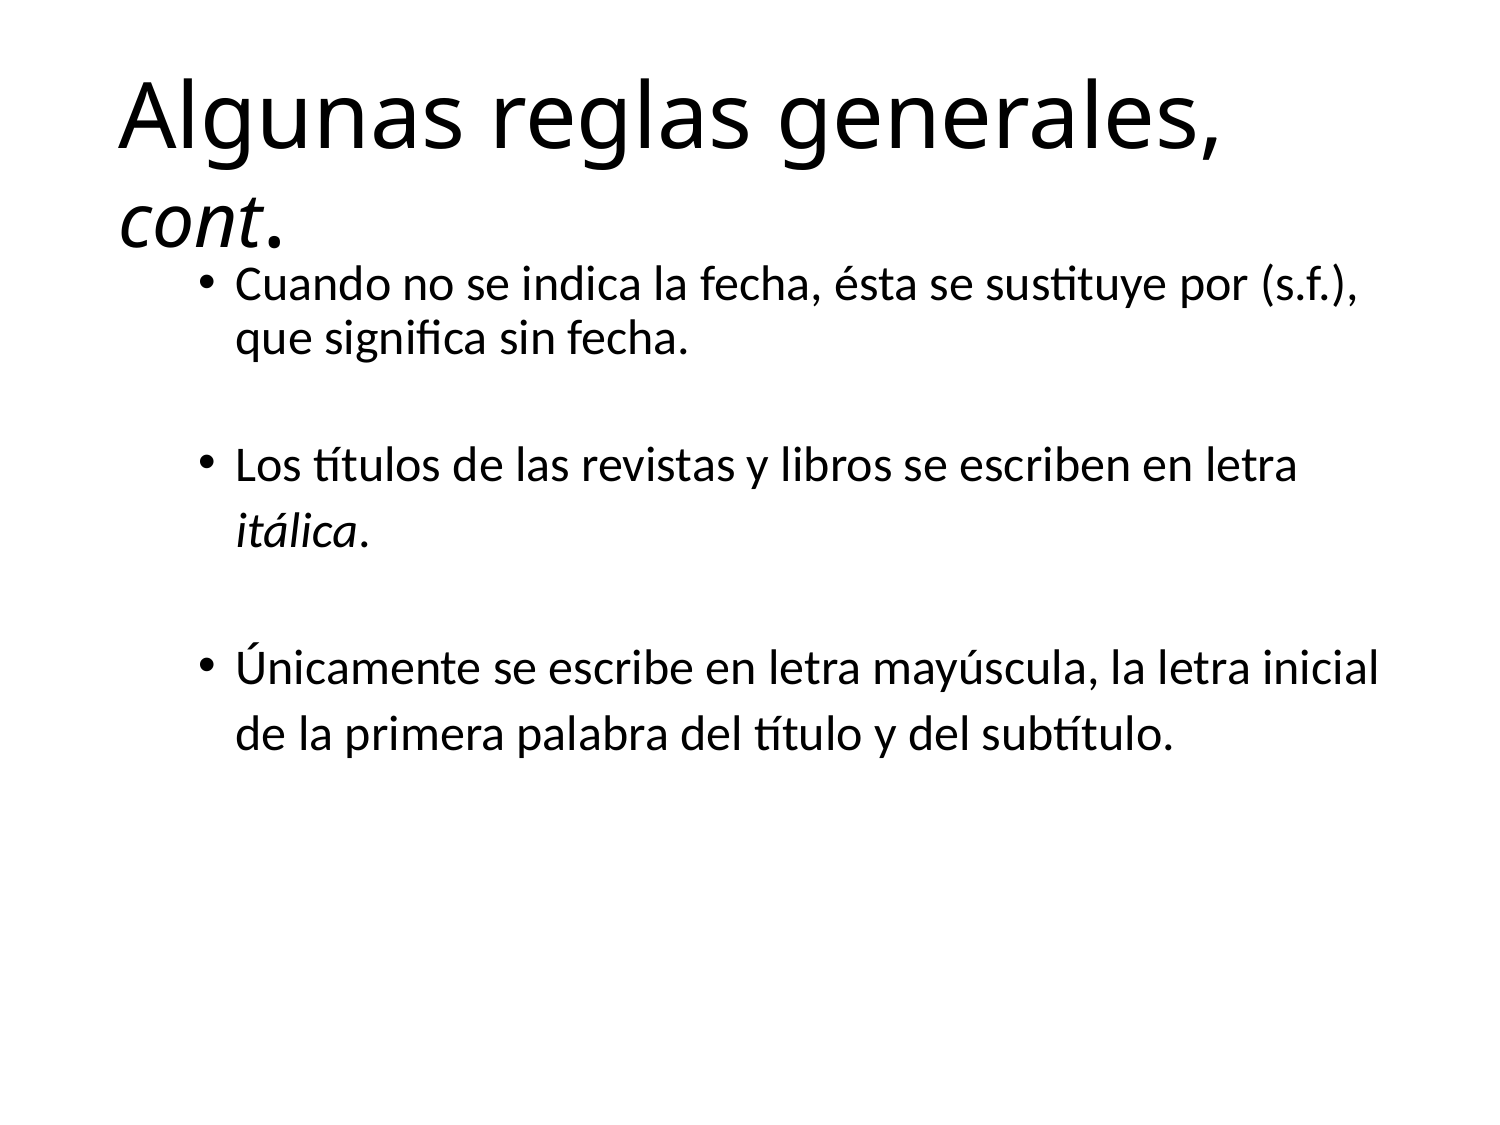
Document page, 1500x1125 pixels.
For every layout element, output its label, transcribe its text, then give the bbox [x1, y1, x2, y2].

title Algunas reglas generales, cont. [103, 59, 1397, 278]
list Cuando no se indica la fecha, ésta se sustituye por (s.f.), que significa sin fecha. Los títulos de las revistas y libros se escriben en letra itálica. Únicamente se escribe en letra mayúscula, la letra inicial de la primera palabra del título y del subtítulo. [183, 249, 1438, 993]
